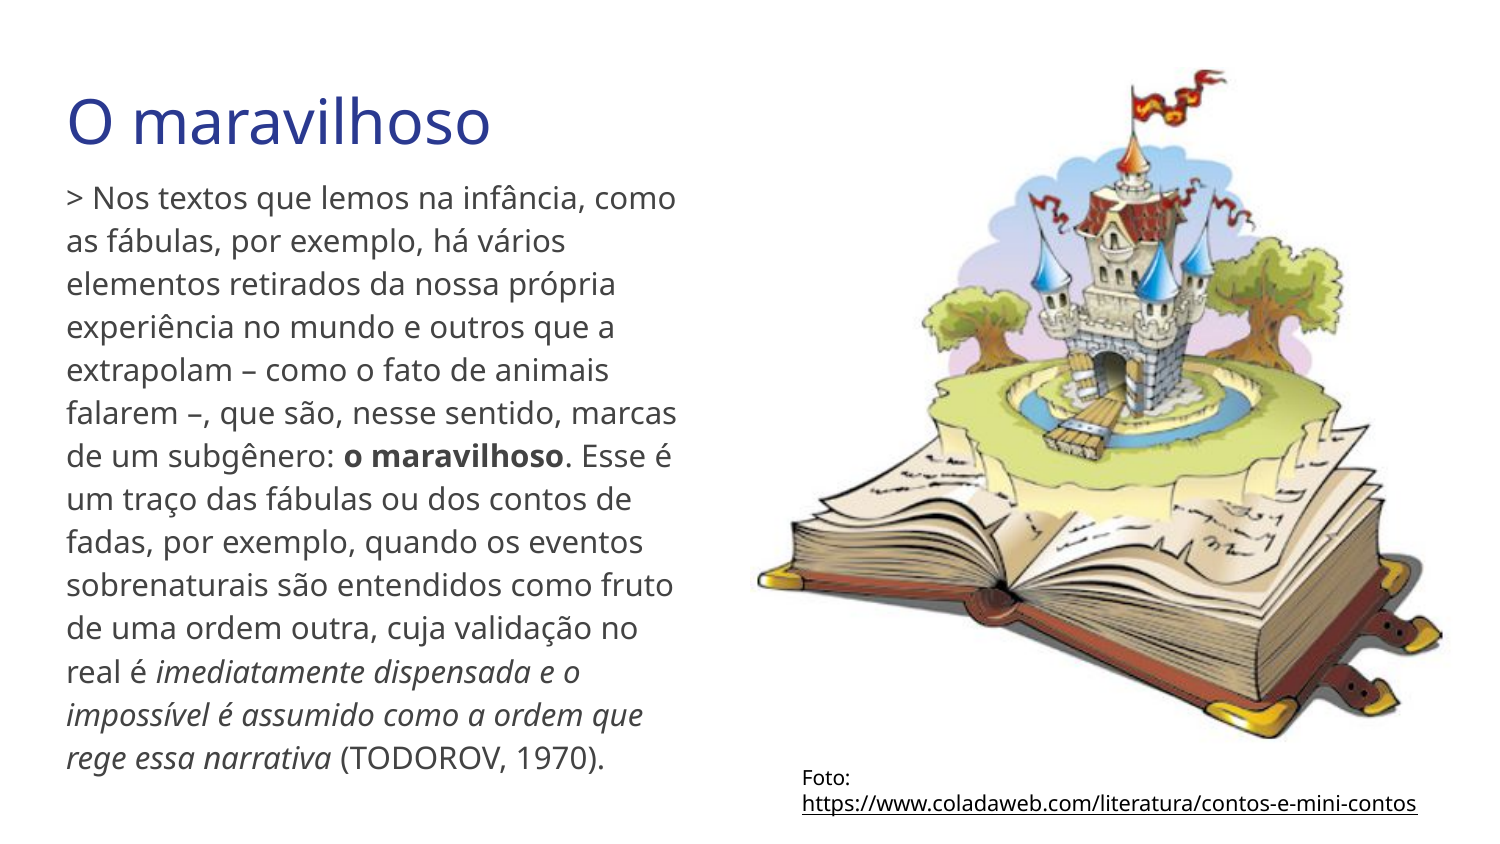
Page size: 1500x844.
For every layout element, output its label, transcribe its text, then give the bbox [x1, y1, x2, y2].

list > Nos textos que lemos na infância, como as fábulas, por exemplo, há vários elementos retirados da nossa própria experiência no mundo e outros que a extrapolam – como o fato de animais falarem –, que são, nesse sentido, marcas de um subgênero: o maravilhoso. Esse é um traço das fábulas ou dos contos de fadas, por exemplo, quando os eventos sobrenaturais são entendidos como fruto de uma ordem outra, cuja validação no real é imediatamente dispensada e o impossível é assumido como a ordem que rege essa narrativa (TODOROV, 1970). [51, 120, 708, 783]
text_box Foto: https://www.coladaweb.com/literatura/contos-e-mini-contos [786, 757, 1460, 808]
title O maravilhoso [51, 67, 747, 167]
picture [749, 66, 1460, 751]
